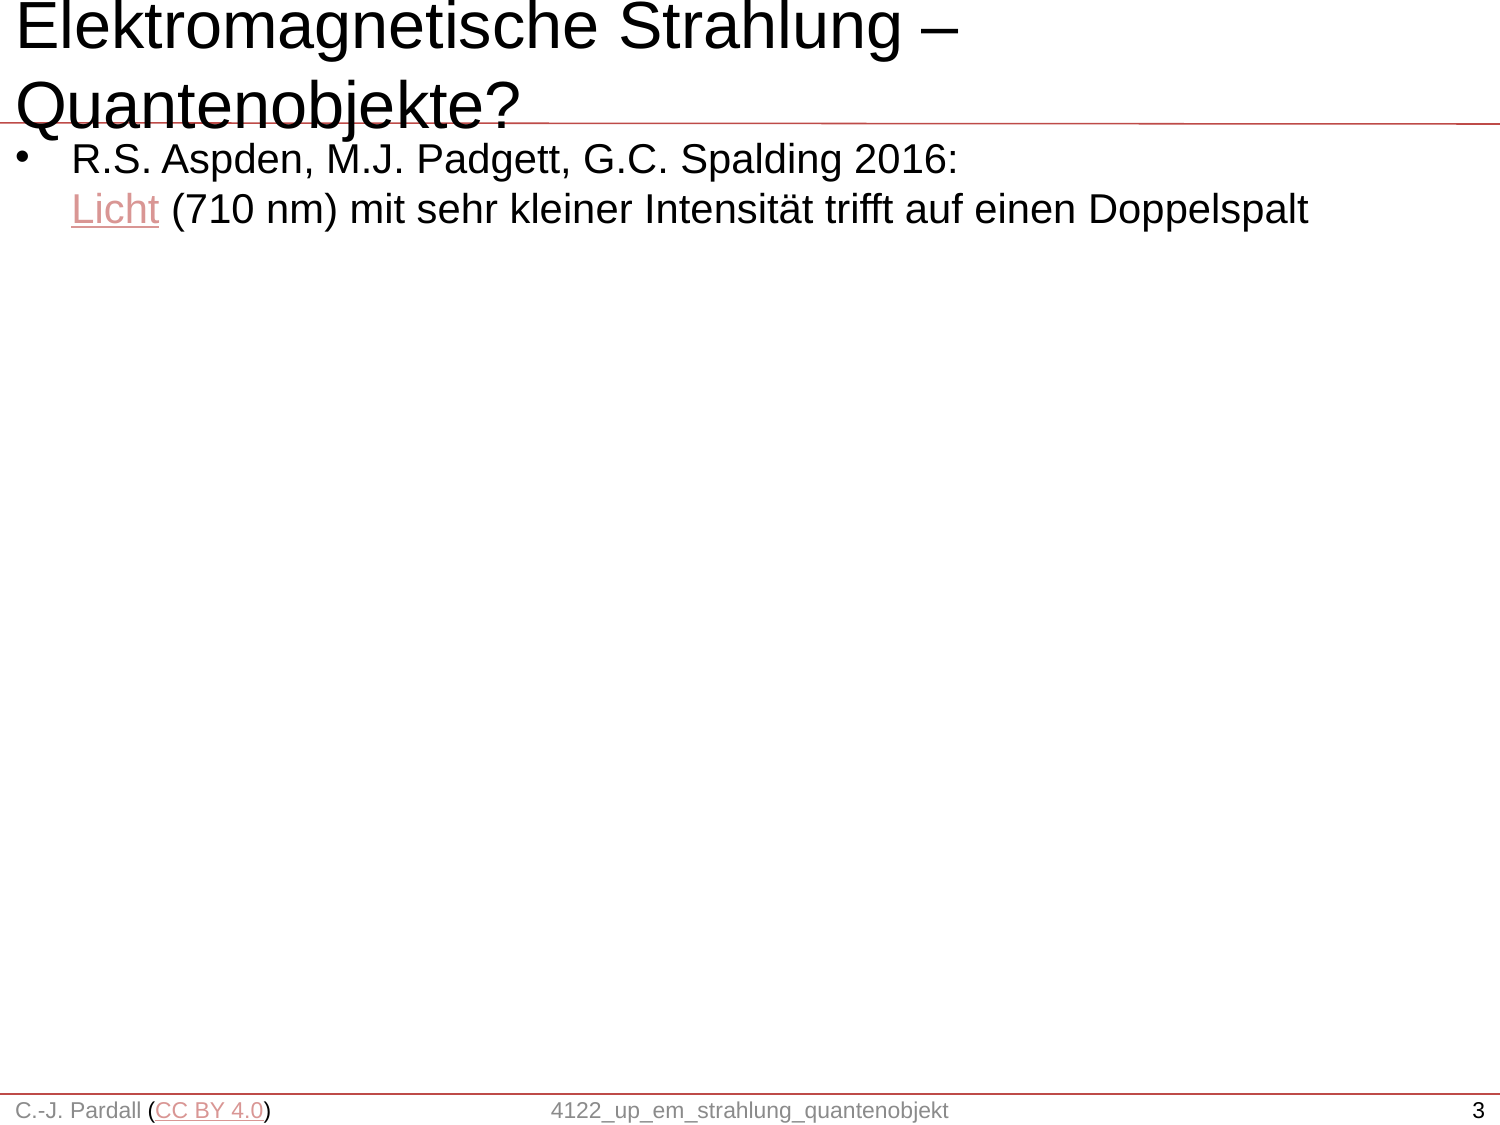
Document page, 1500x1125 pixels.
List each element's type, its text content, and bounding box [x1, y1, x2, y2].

slide_number C.-J. Pardall [0, 1094, 350, 1125]
title Elektromagnetische Strahlung – Quantenobjekte? [0, 0, 1500, 123]
list R.S. Aspden, M.J. Padgett, G.C. Spalding 2016: Licht (710 nm) mit sehr kleiner Intensität trifft auf einen Doppelspalt [0, 124, 1500, 1093]
footer 4122_up_em_strahlung_quantenobjekt [512, 1094, 988, 1125]
